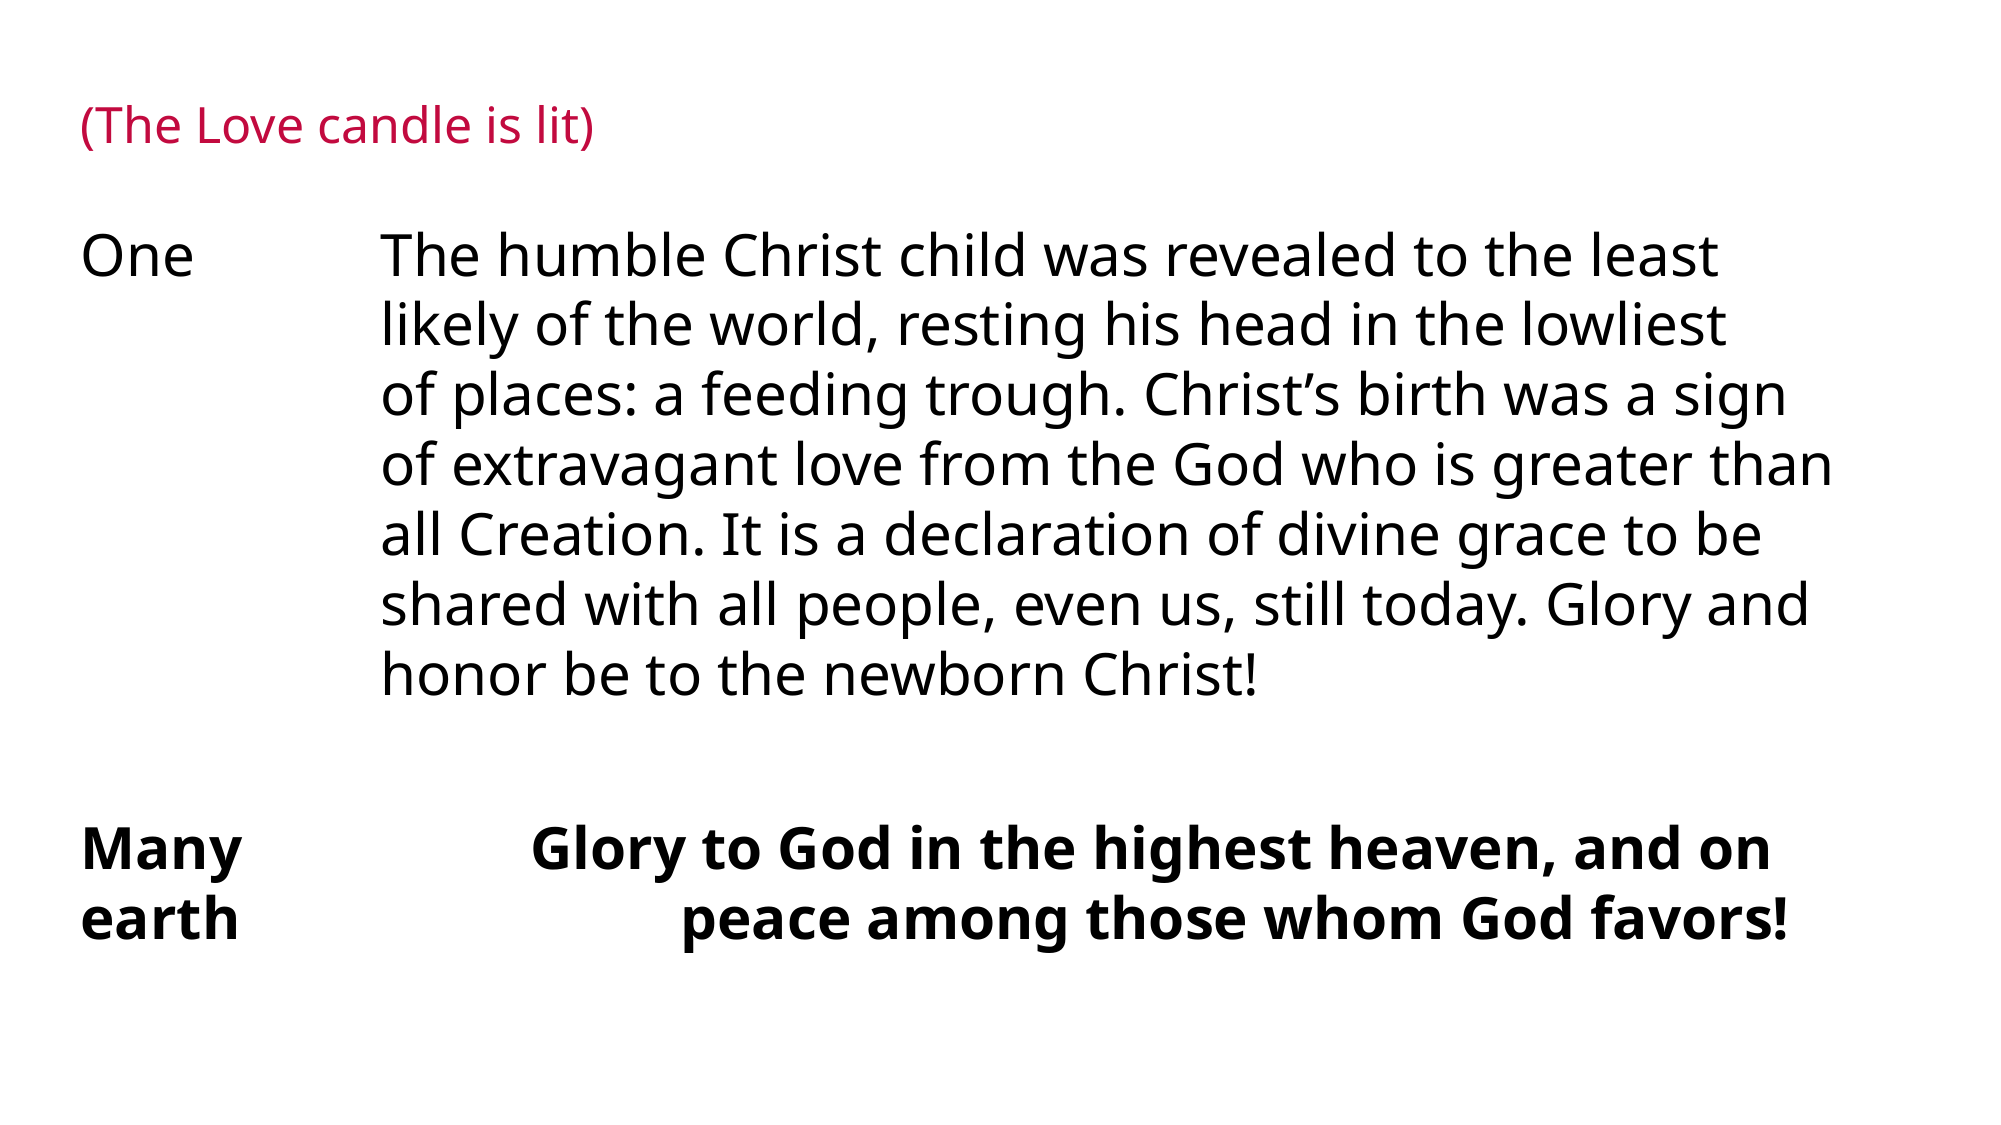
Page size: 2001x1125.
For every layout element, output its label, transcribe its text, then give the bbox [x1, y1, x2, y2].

list (The Love candle is lit) One The humble Christ child was revealed to the least likely of the world, resting his head in the lowliest of places: a feeding trough. Christ’s birth was a sign of extravagant love from the God who is greater than all Creation. It is a declaration of divine grace to be shared with all people, even us, still today. Glory and honor be to the newborn Christ! Many Glory to God in the highest heaven, and on earth peace among those whom God favors! [65, 79, 1930, 1064]
